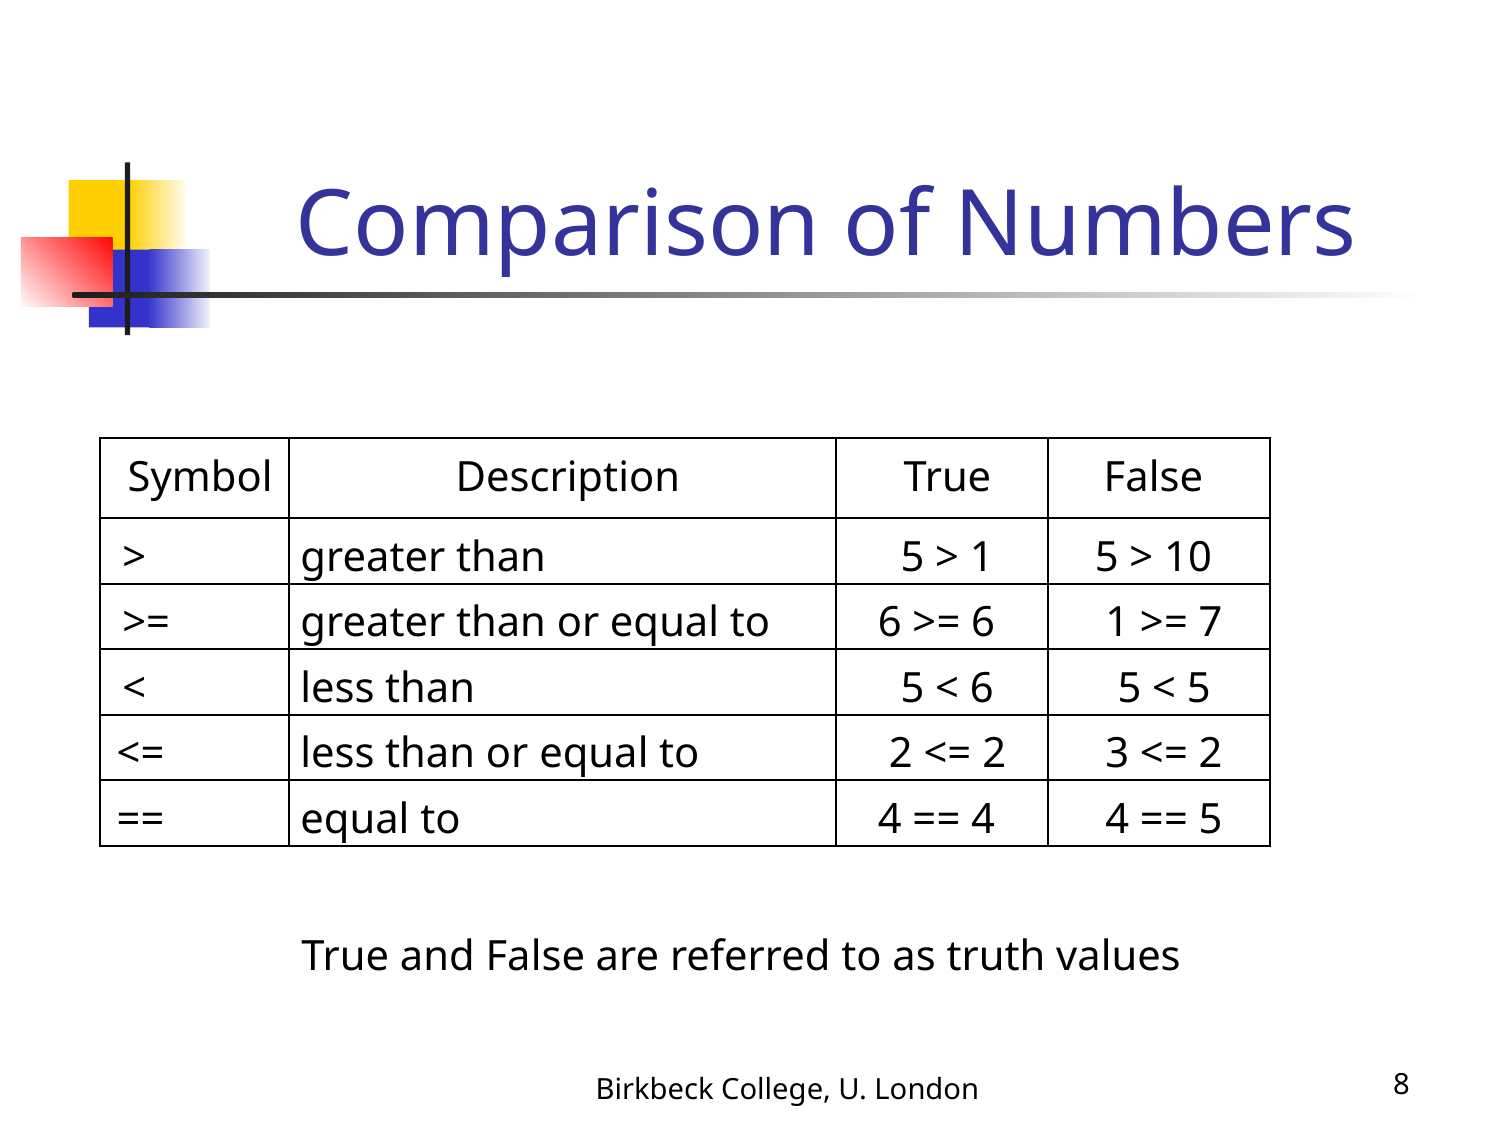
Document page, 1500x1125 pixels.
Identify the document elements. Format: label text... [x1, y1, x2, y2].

table_cell >= [101, 585, 288, 648]
table_cell 4 == 5 [1049, 781, 1269, 845]
table_cell 5 > 1 [837, 519, 1047, 573]
table_cell equal to [290, 781, 835, 845]
table_cell 2 <= 2 [837, 716, 1047, 779]
table_header Symbol [101, 439, 288, 517]
table_cell 4 == 4 [837, 781, 1047, 845]
table_cell > [101, 519, 288, 583]
table_cell less than [290, 650, 835, 714]
table_cell == [101, 781, 288, 845]
table_cell 5 > 10 [1049, 519, 1269, 573]
text_box [350, 573, 1500, 649]
slide_number 8 [1112, 1037, 1426, 1113]
table_cell less than or equal to [290, 716, 835, 779]
table_header False [1049, 439, 1269, 517]
table_cell 5 < 5 [1049, 650, 1269, 714]
footer Birkbeck College, U. London [549, 1037, 1026, 1113]
table_cell < [101, 650, 288, 714]
text_box [230, 432, 1500, 508]
table_cell greater than or equal to [290, 585, 350, 648]
table_cell 5 < 6 [837, 650, 1047, 714]
table_header Description [290, 439, 835, 517]
table_cell <= [101, 716, 288, 779]
table_cell 3 <= 2 [1049, 716, 1269, 779]
table_header True [837, 439, 1047, 517]
title Comparison of Numbers [187, 93, 1466, 282]
text_box True and False are referred to as truth values [286, 921, 1196, 987]
table_cell greater than [290, 519, 835, 583]
